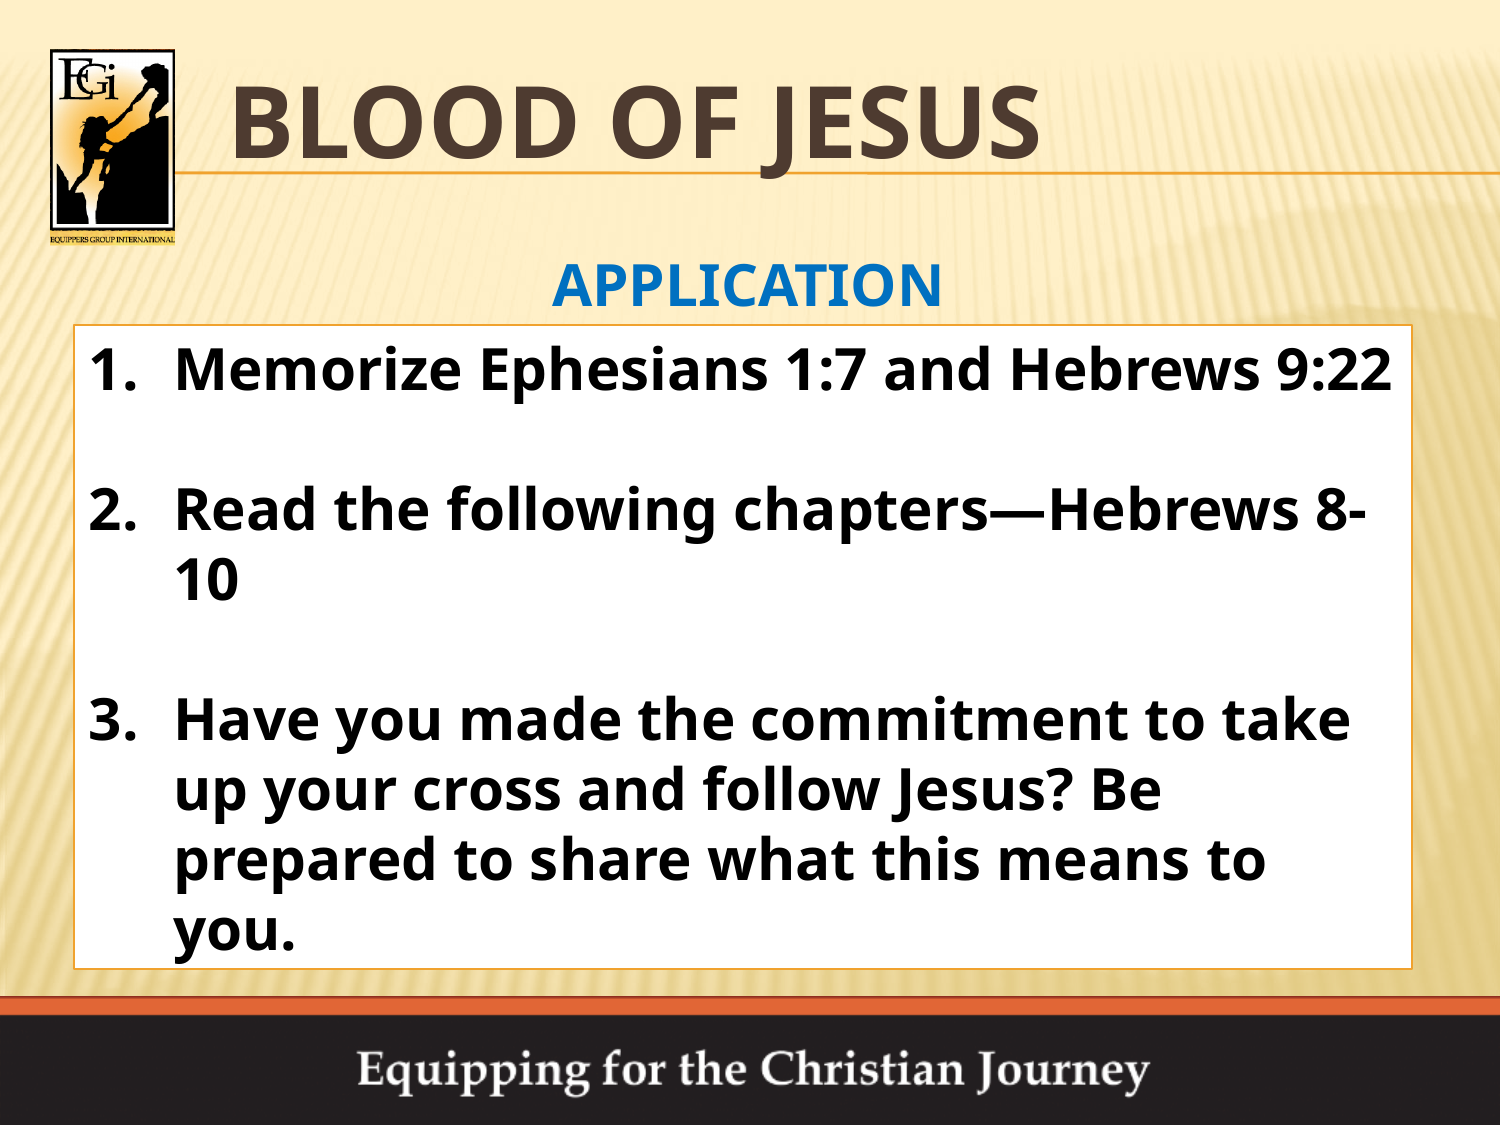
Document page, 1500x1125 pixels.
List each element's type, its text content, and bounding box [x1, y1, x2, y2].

picture [49, 49, 176, 246]
picture [0, 993, 1500, 1125]
text_box Memorize Ephesians 1:7 and Hebrews 9:22 Read the following chapters—Hebrews 8-10 Have you made the commitment to take up your cross and follow Jesus? Be prepared to share what this means to you. [73, 324, 1413, 970]
title Blood of Jesus [212, 50, 1457, 188]
text_box APPLICATION [236, 241, 1250, 324]
